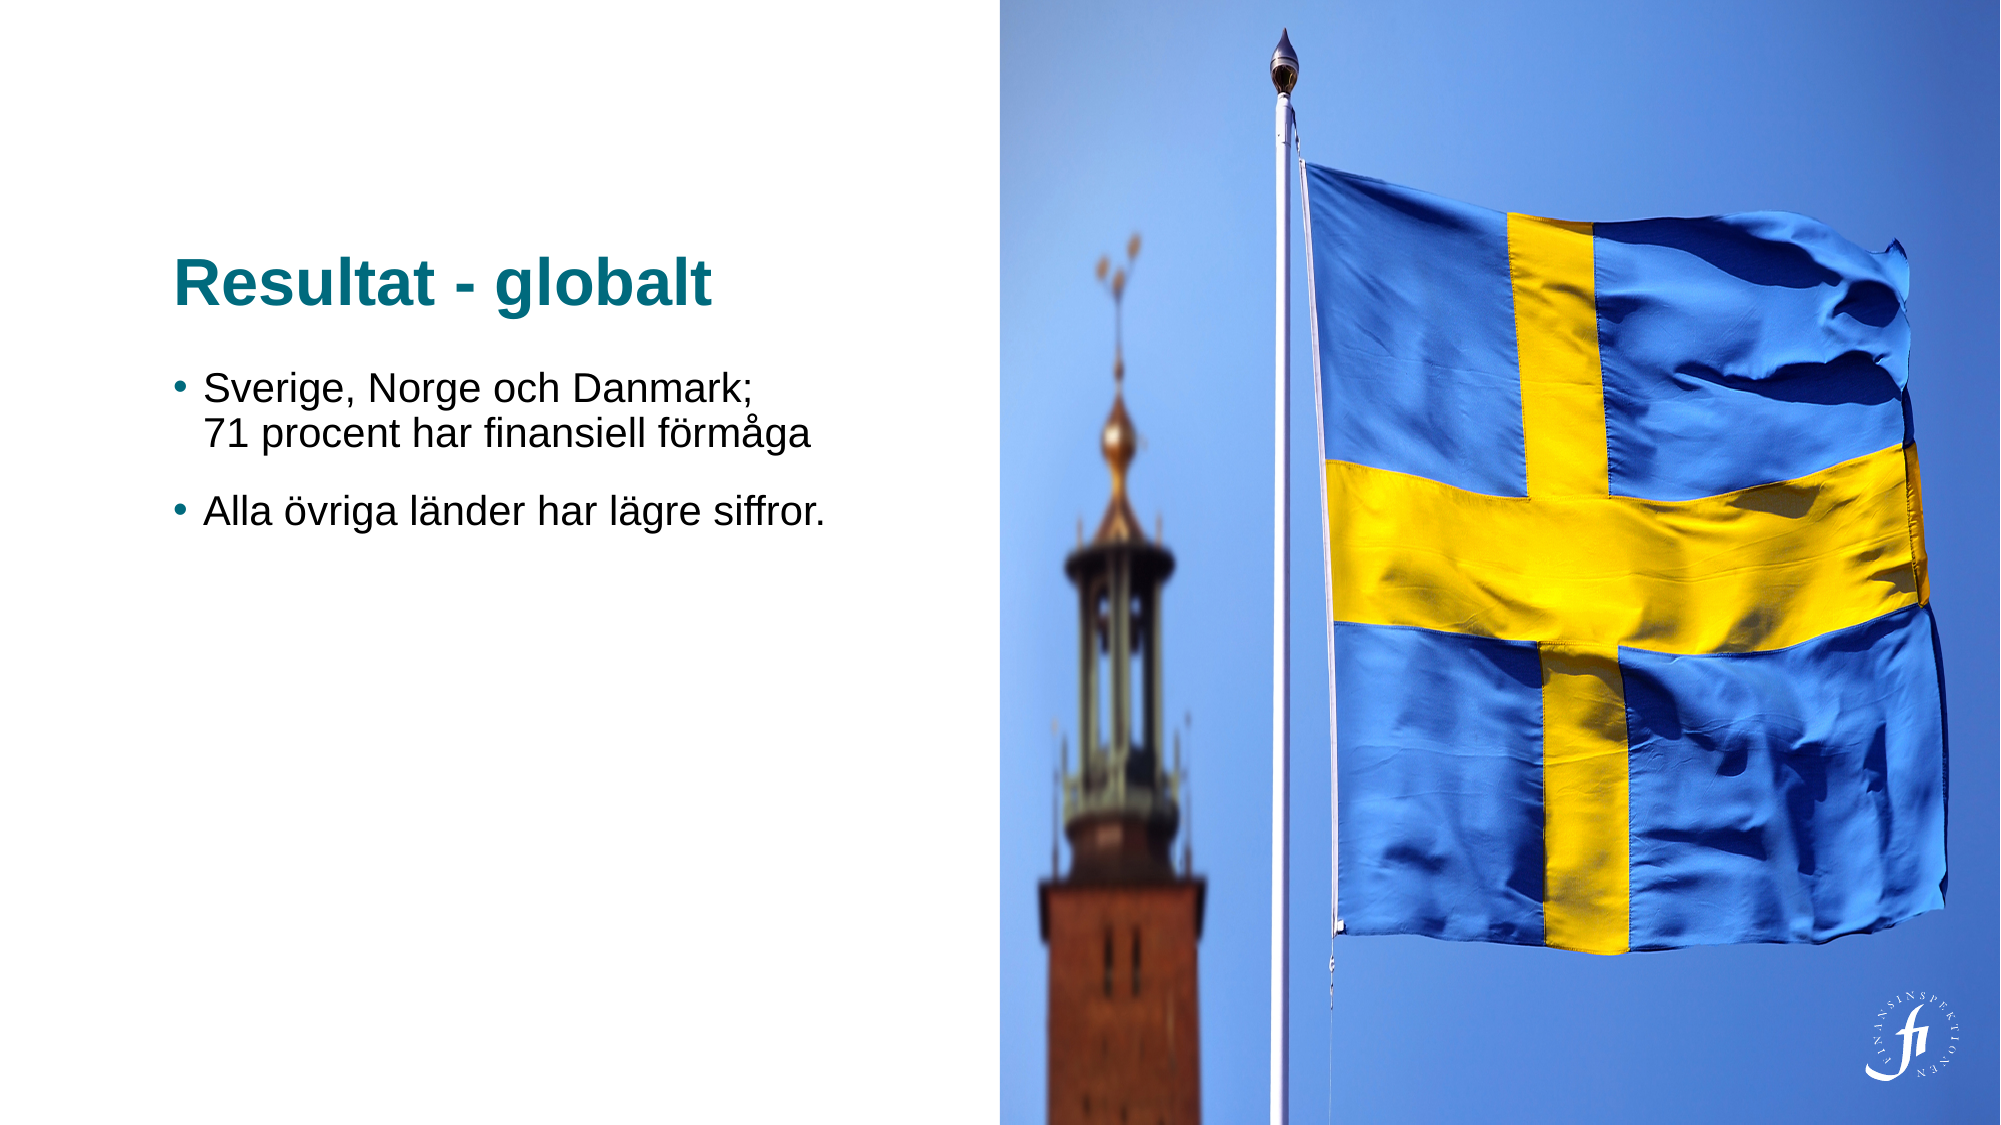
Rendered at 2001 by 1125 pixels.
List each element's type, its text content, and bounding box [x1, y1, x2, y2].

picture [999, 0, 2000, 1125]
list Sverige, Norge och Danmark; 71 procent har finansiell förmåga Alla övriga länder har lägre siffror. [173, 358, 940, 1014]
title Resultat - globalt [173, 252, 940, 328]
